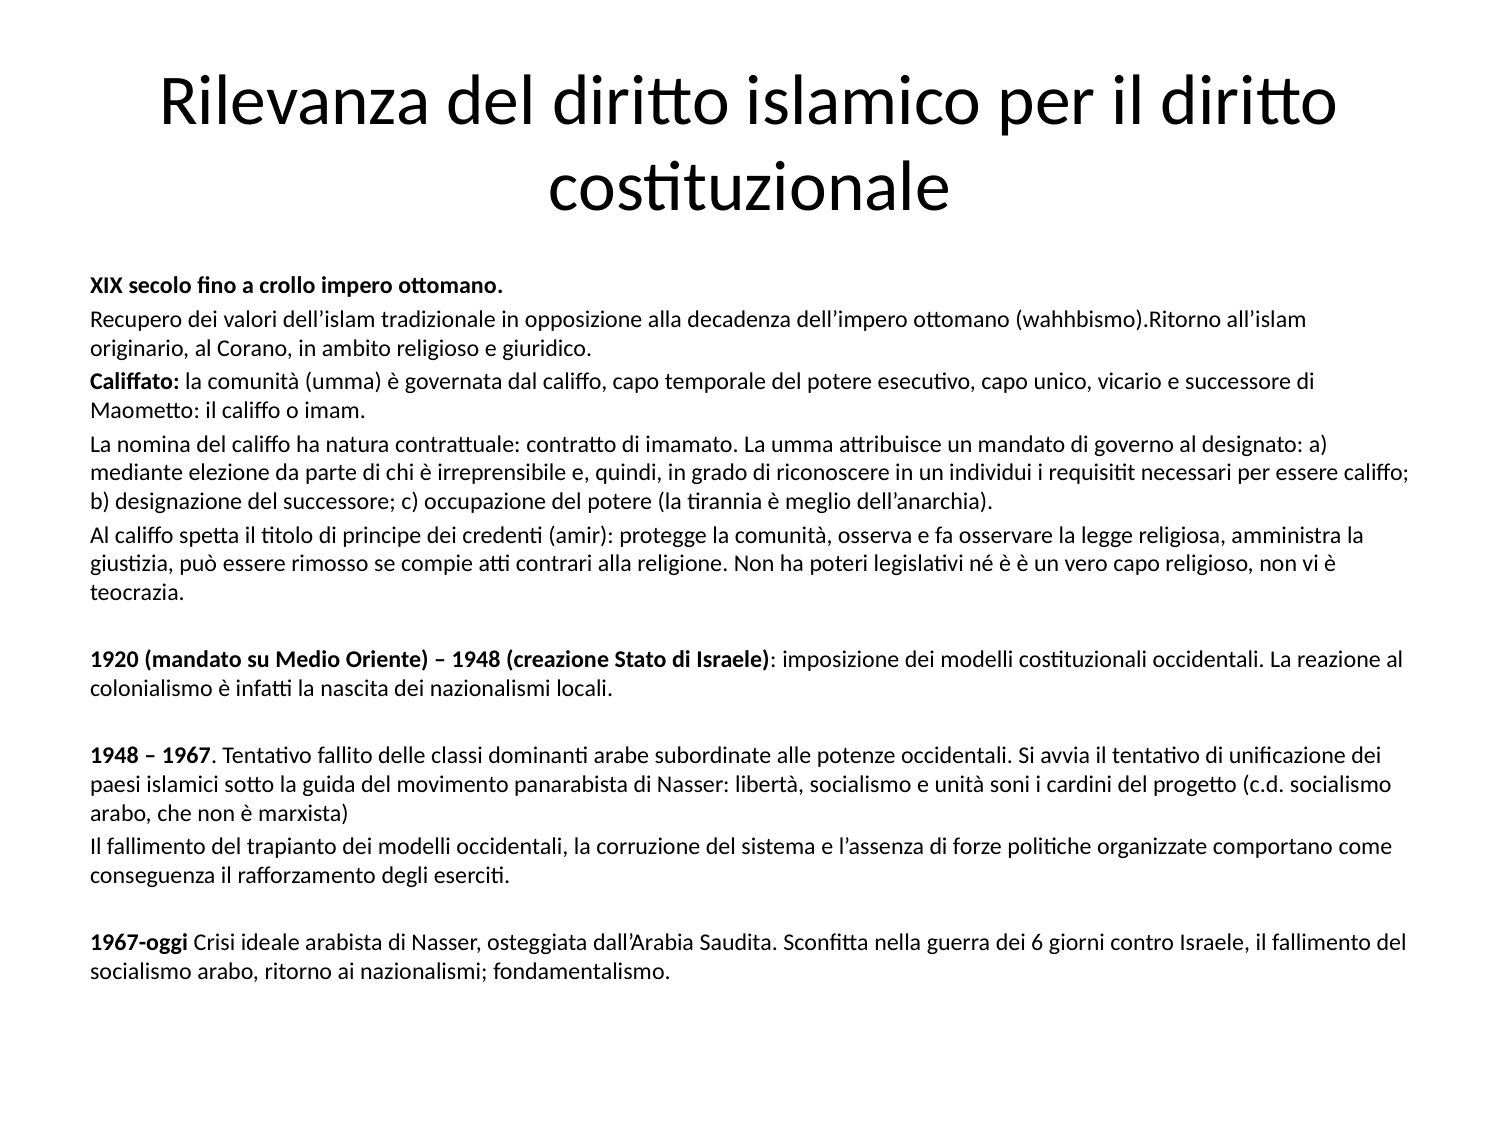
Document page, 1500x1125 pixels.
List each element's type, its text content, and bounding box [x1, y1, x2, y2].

title Rilevanza del diritto islamico per il diritto costituzionale [75, 45, 1425, 233]
list XIX secolo fino a crollo impero ottomano. Recupero dei valori dell’islam tradizionale in opposizione alla decadenza dell’impero ottomano (wahhbismo).Ritorno all’islam originario, al Corano, in ambito religioso e giuridico. Califfato: la comunità (umma) è governata dal califfo, capo temporale del potere esecutivo, capo unico, vicario e successore di Maometto: il califfo o imam. La nomina del califfo ha natura contrattuale: contratto di imamato. La umma attribuisce un mandato di governo al designato: a) mediante elezione da parte di chi è irreprensibile e, quindi, in grado di riconoscere in un individui i requisitit necessari per essere califfo; b) designazione del successore; c) occupazione del potere (la tirannia è meglio dell’anarchia). Al califfo spetta il titolo di principe dei credenti (amir): protegge la comunità, osserva e fa osservare la legge religiosa, amministra la giustizia, può essere rimosso se compie atti contrari alla religione. Non ha poteri legislativi né è è un vero capo religioso, non vi è teocrazia. 1920 (mandato su Medio Oriente) – 1948 (creazione Stato di Israele): imposizione dei modelli costituzionali occidentali. La reazione al colonialismo è infatti la nascita dei nazionalismi locali. 1948 – 1967. Tentativo fallito delle classi dominanti arabe subordinate alle potenze occidentali. Si avvia il tentativo di unificazione dei paesi islamici sotto la guida del movimento panarabista di Nasser: libertà, socialismo e unità soni i cardini del progetto (c.d. socialismo arabo, che non è marxista) Il fallimento del trapianto dei modelli occidentali, la corruzione del sistema e l’assenza di forze politiche organizzate comportano come conseguenza il rafforzamento degli eserciti. 1967-oggi Crisi ideale arabista di Nasser, osteggiata dall’Arabia Saudita. Sconfitta nella guerra dei 6 giorni contro Israele, il fallimento del socialismo arabo, ritorno ai nazionalismi; fondamentalismo. [75, 262, 1425, 1005]
